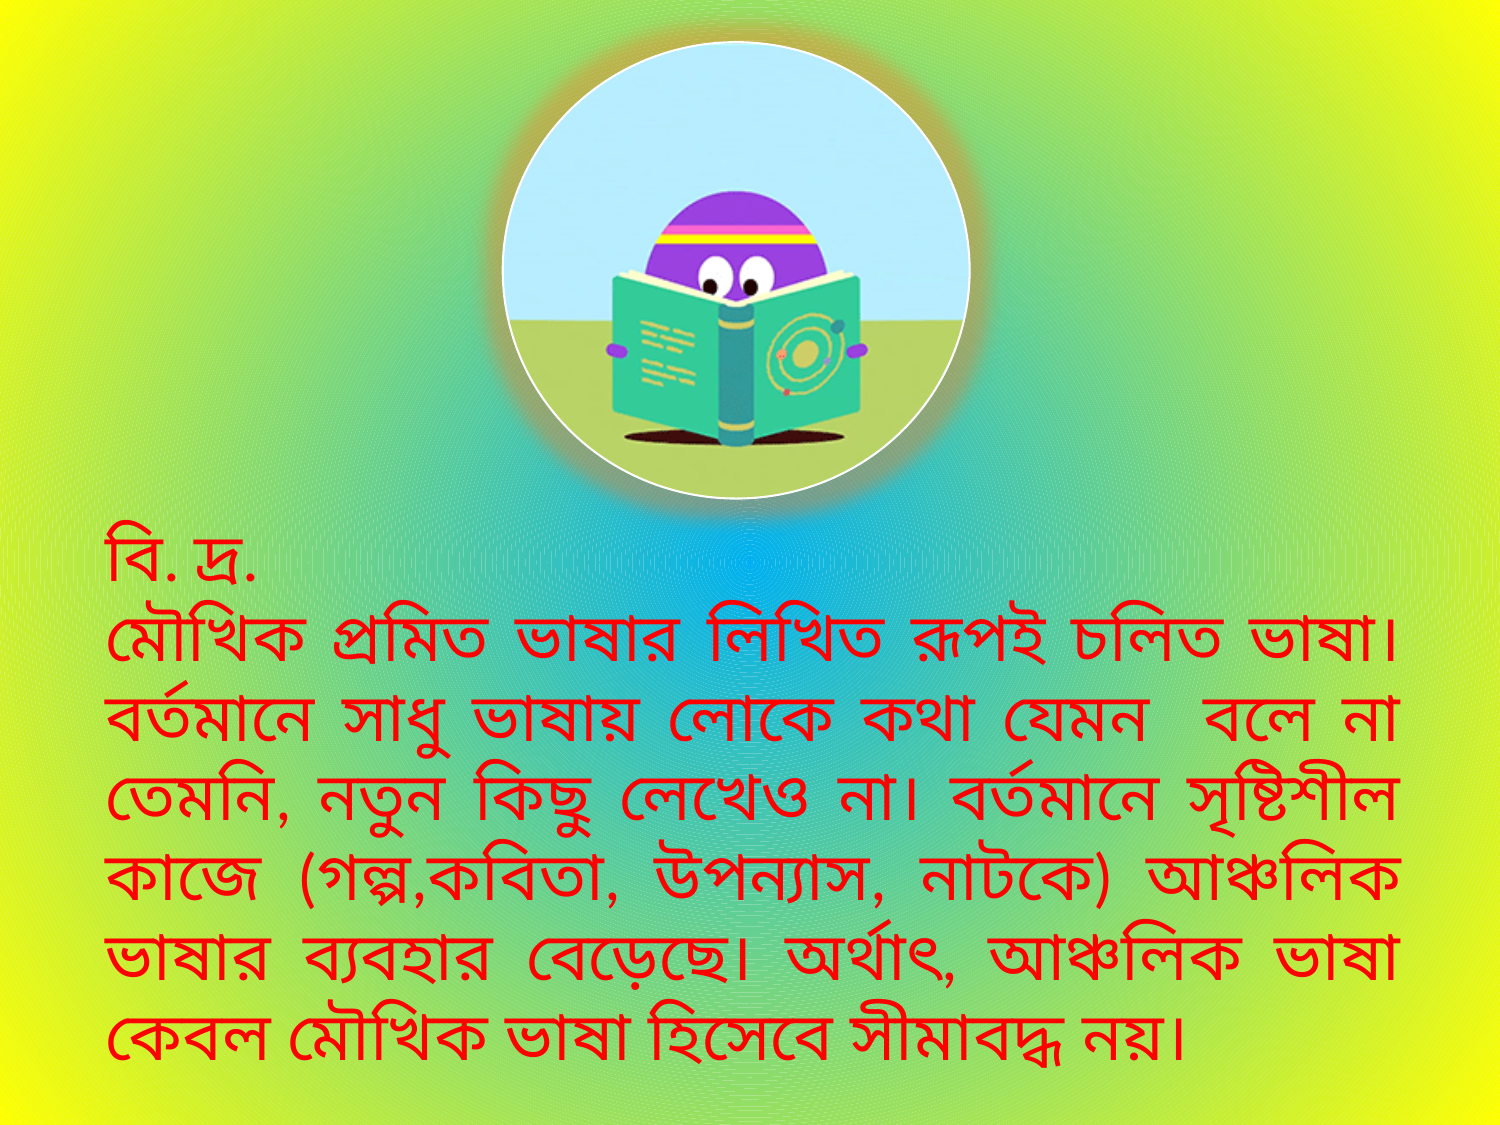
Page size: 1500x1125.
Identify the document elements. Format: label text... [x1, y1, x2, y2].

text_box বি. দ্র. মৌখিক প্রমিত ভাষার লিখিত রূপই চলিত ভাষা। বর্তমানে সাধু ভাষায় লোকে কথা যেমন বলে না তেমনি, নতুন কিছু লেখেও না। বর্তমানে সৃষ্টিশীল কাজে (গল্প,কবিতা, উপন্যাস, নাটকে) আঞ্চলিক ভাষার ব্যবহার বেড়েছে। অর্থাৎ, আঞ্চলিক ভাষা কেবল মৌখিক ভাষা হিসেবে সীমাবদ্ধ নয়। [90, 506, 1416, 1082]
text_box [501, 41, 971, 500]
